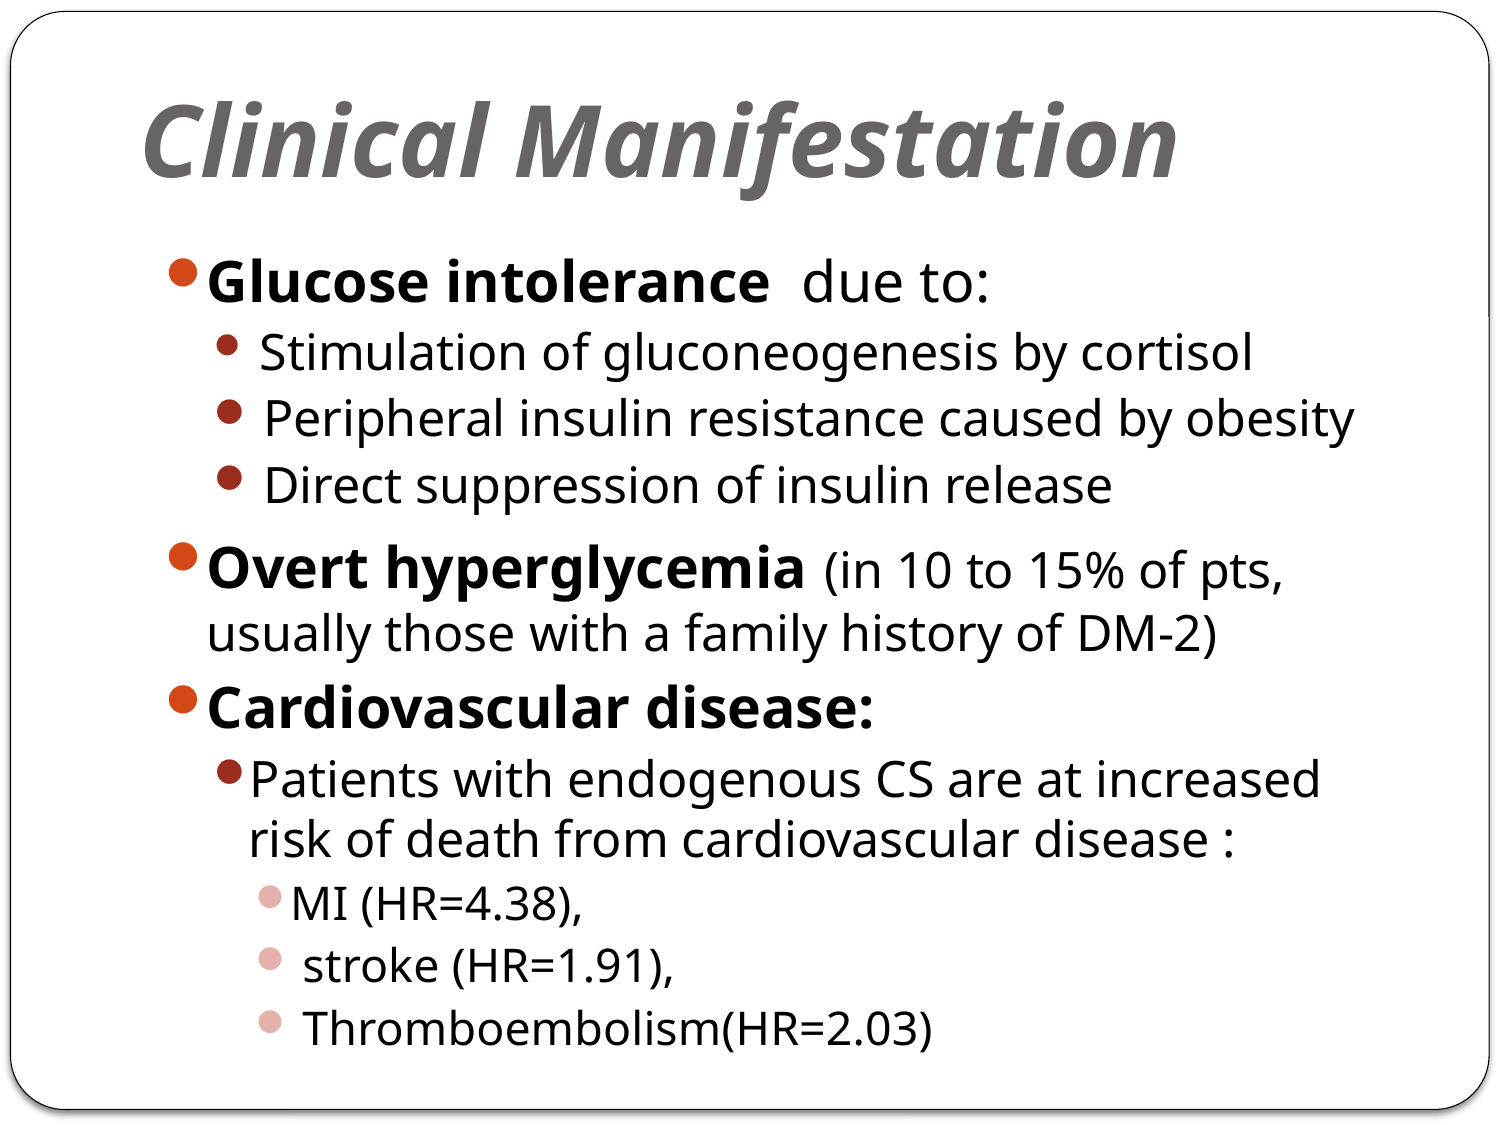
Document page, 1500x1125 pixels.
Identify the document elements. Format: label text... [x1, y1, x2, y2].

title Clinical Manifestation [125, 24, 1400, 213]
list Glucose intolerance due to: Stimulation of gluconeogenesis by cortisol Peripheral insulin resistance caused by obesity Direct suppression of insulin release Overt hyperglycemia (in 10 to 15% of pts, usually those with a family history of DM-2) Cardiovascular disease: Patients with endogenous CS are at increased risk of death from cardiovascular disease : MI (HR=4.38), stroke (HR=1.91), Thromboembolism(HR=2.03) [150, 237, 1425, 1075]
